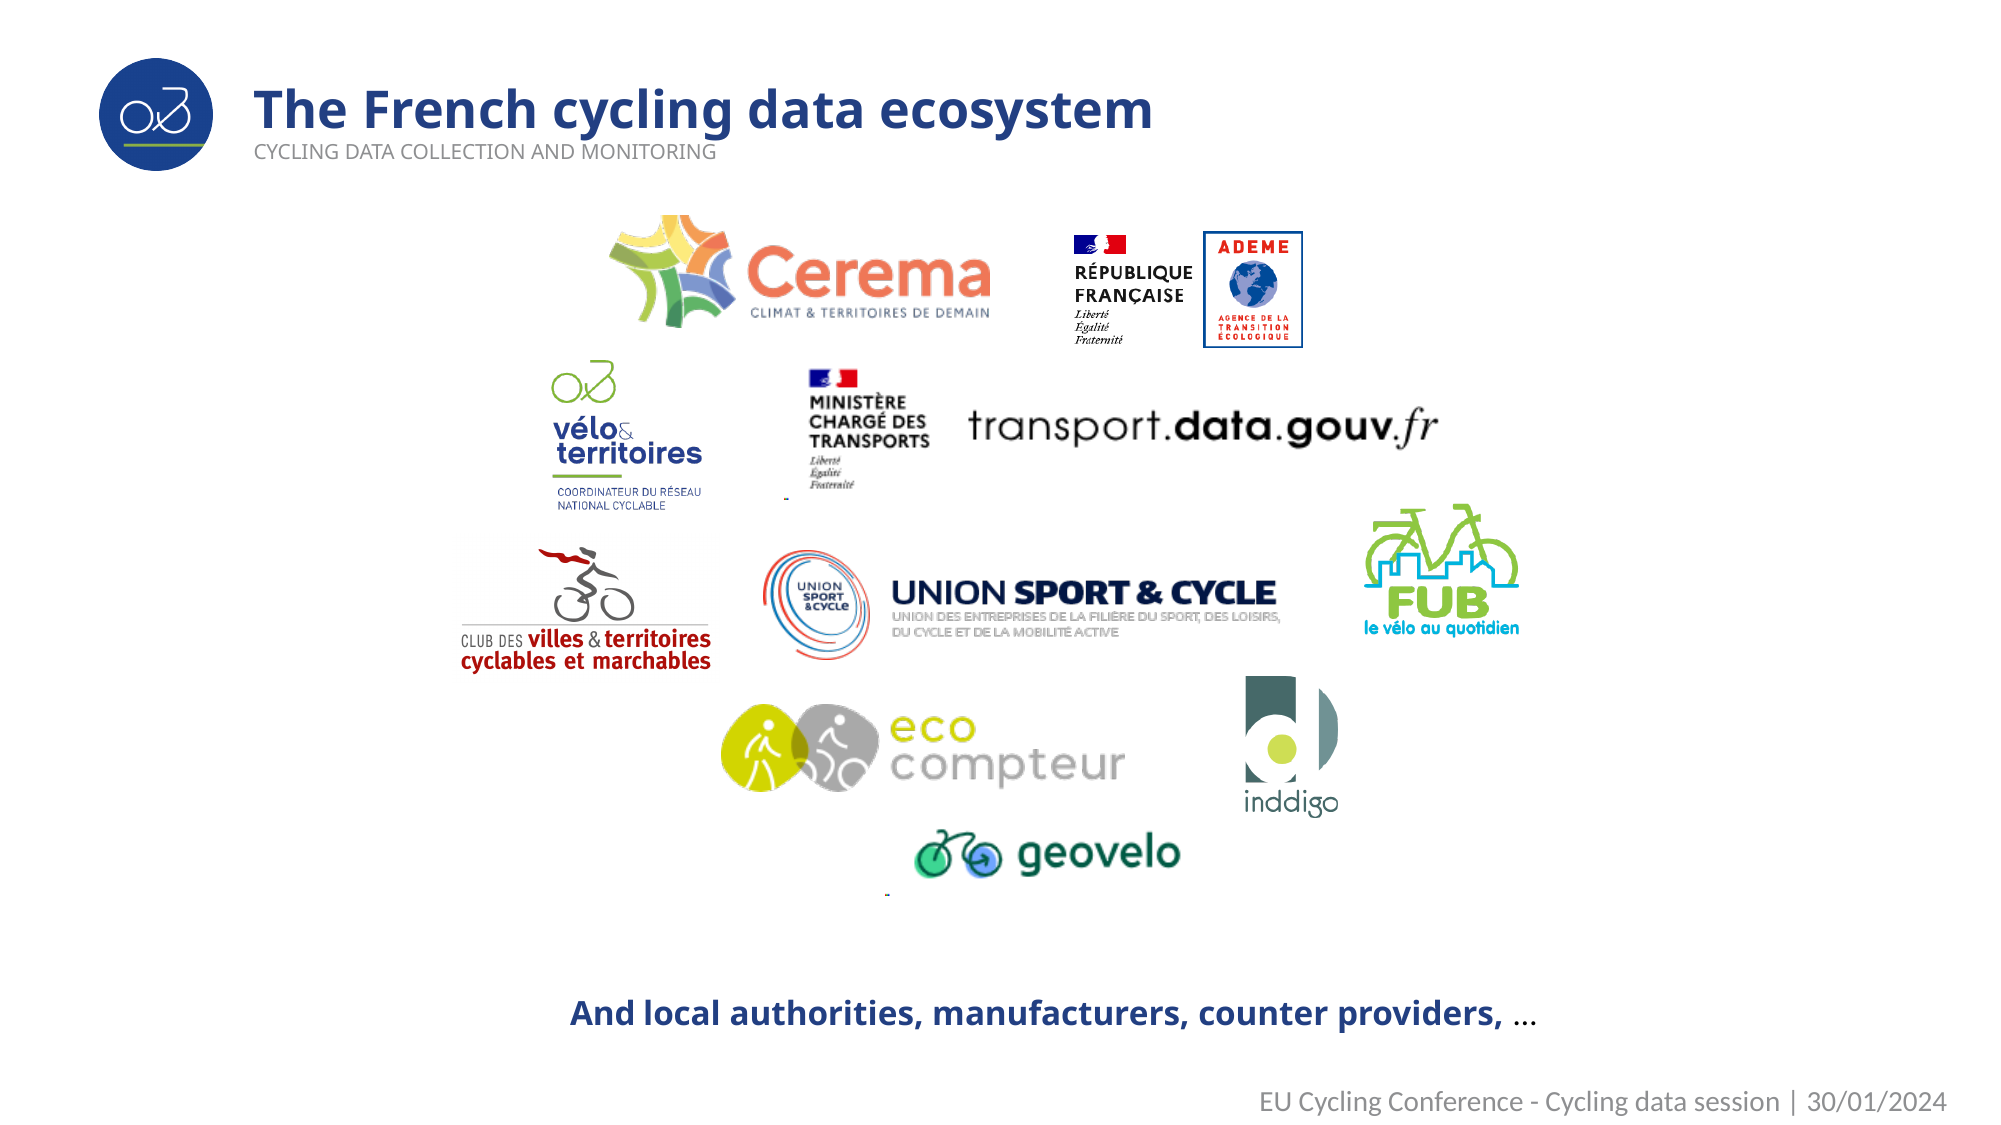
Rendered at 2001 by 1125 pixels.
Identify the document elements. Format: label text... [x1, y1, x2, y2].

picture [452, 532, 720, 683]
picture [1244, 676, 1338, 818]
text_box And local authorities, manufacturers, counter providers, … [555, 984, 1731, 1039]
picture [1364, 503, 1520, 639]
picture [99, 57, 213, 171]
text_box The French cycling data ecosystem CYCLING DATA COLLECTION AND MONITORING [238, 49, 1446, 191]
picture [532, 341, 720, 529]
picture [609, 215, 990, 328]
picture [720, 704, 1144, 792]
picture [784, 356, 1476, 500]
picture [884, 809, 1216, 896]
text_box EU Cycling Conference - Cycling data session | 30/01/2024 [1244, 1074, 2000, 1125]
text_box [1074, 231, 1303, 348]
picture [763, 550, 1281, 661]
